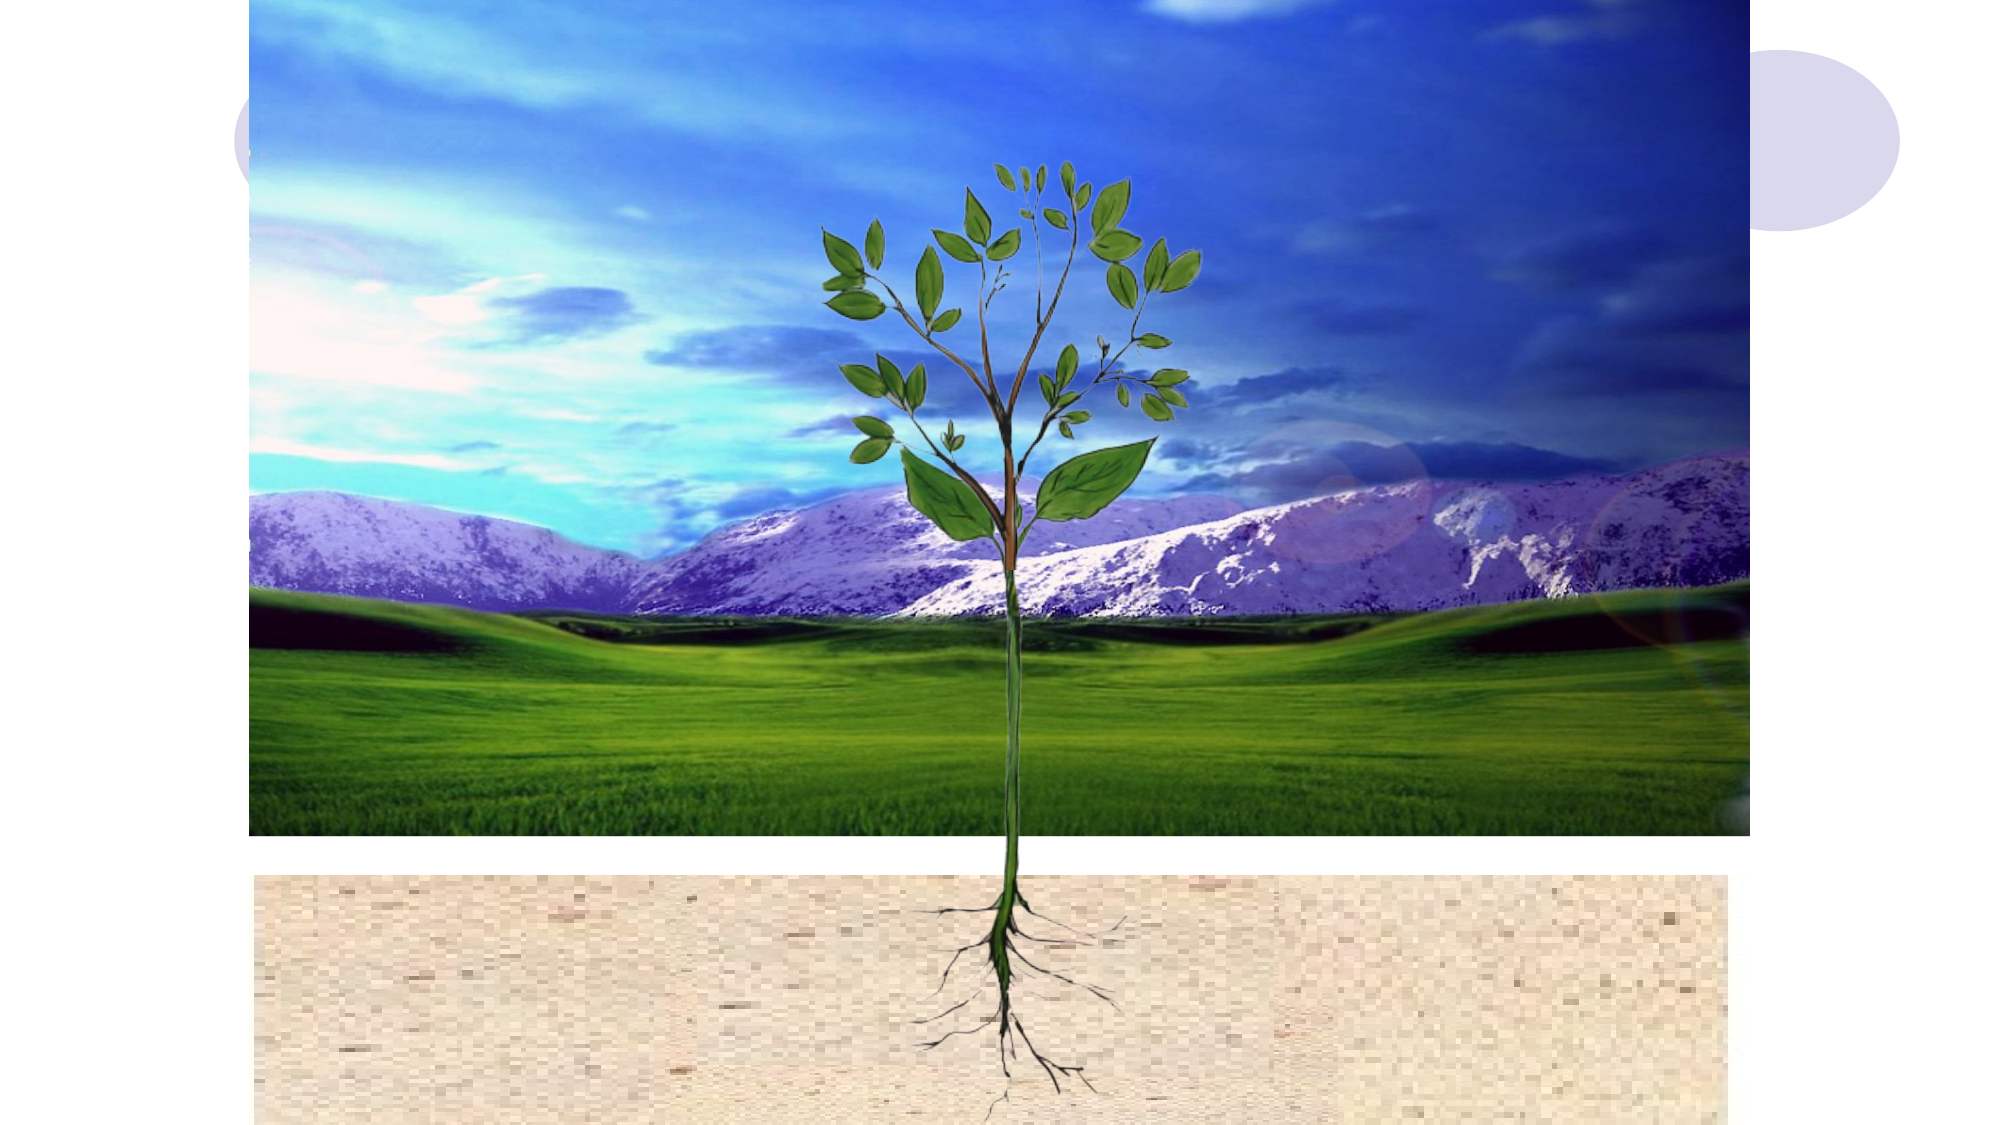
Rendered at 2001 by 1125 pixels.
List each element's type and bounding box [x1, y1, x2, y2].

picture [249, 0, 1751, 1125]
